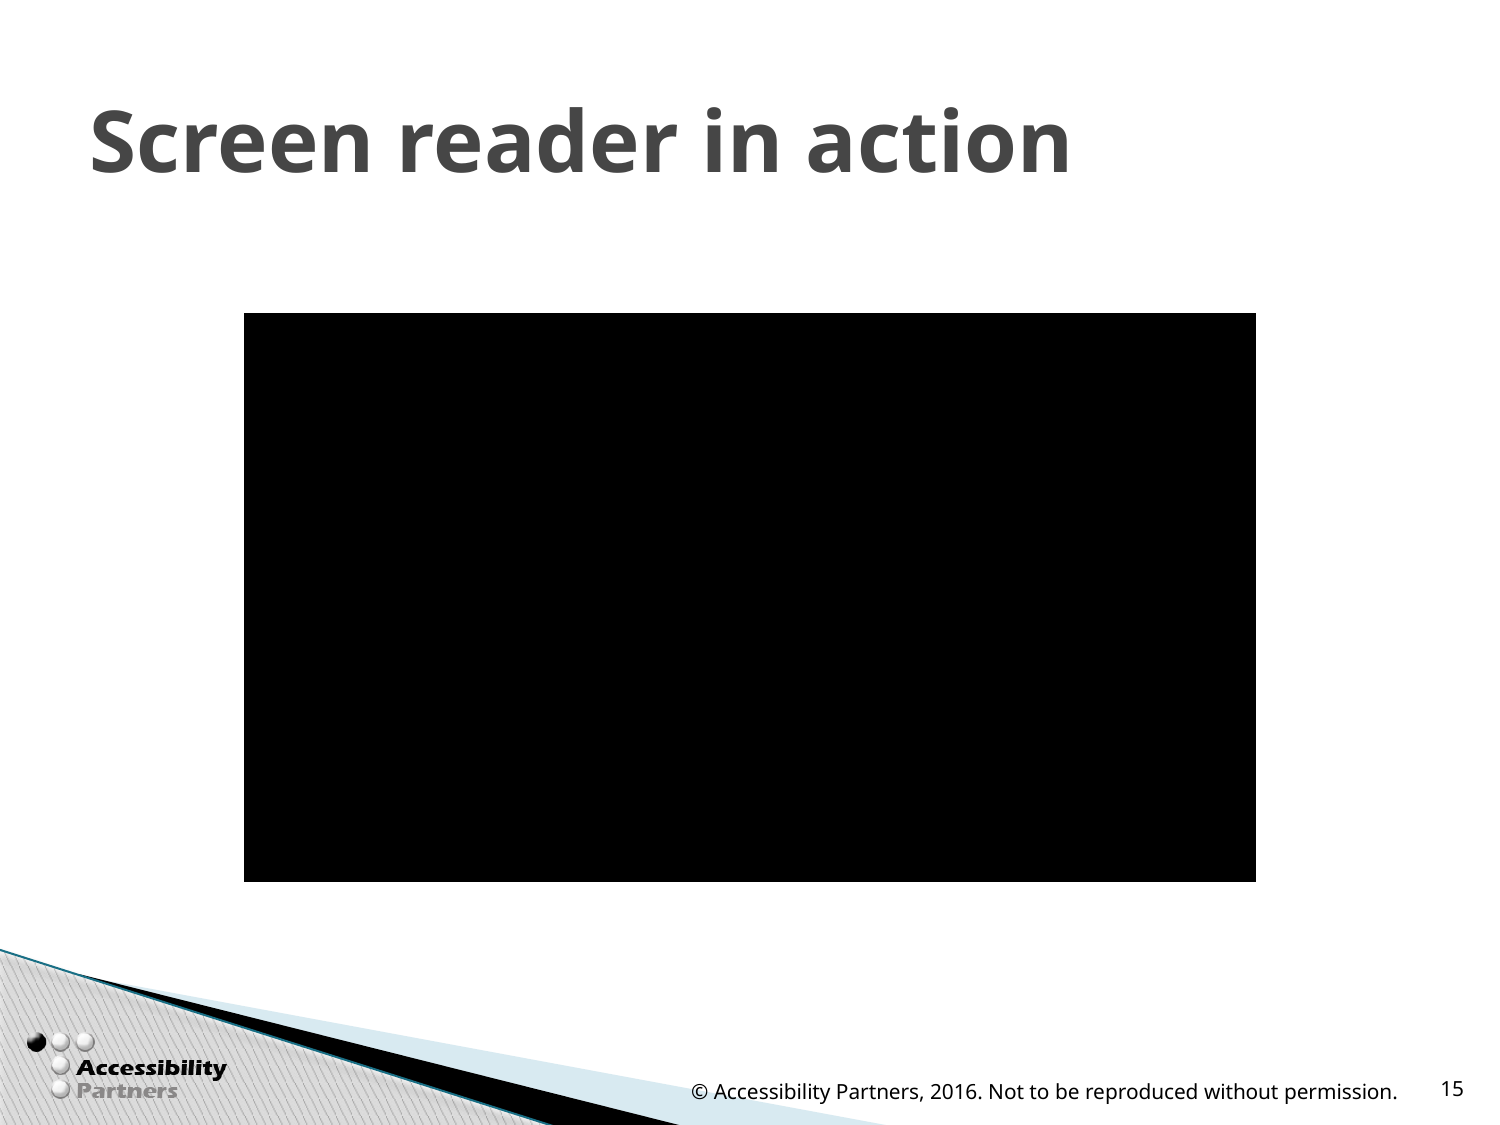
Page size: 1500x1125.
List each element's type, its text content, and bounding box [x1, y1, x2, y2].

title Screen reader in action [75, 45, 1425, 233]
slide_number 15 [1418, 1051, 1479, 1112]
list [243, 312, 1257, 883]
footer © Accessibility Partners, 2016. Not to be reproduced without permission. [537, 1051, 1413, 1112]
picture [24, 1030, 229, 1100]
